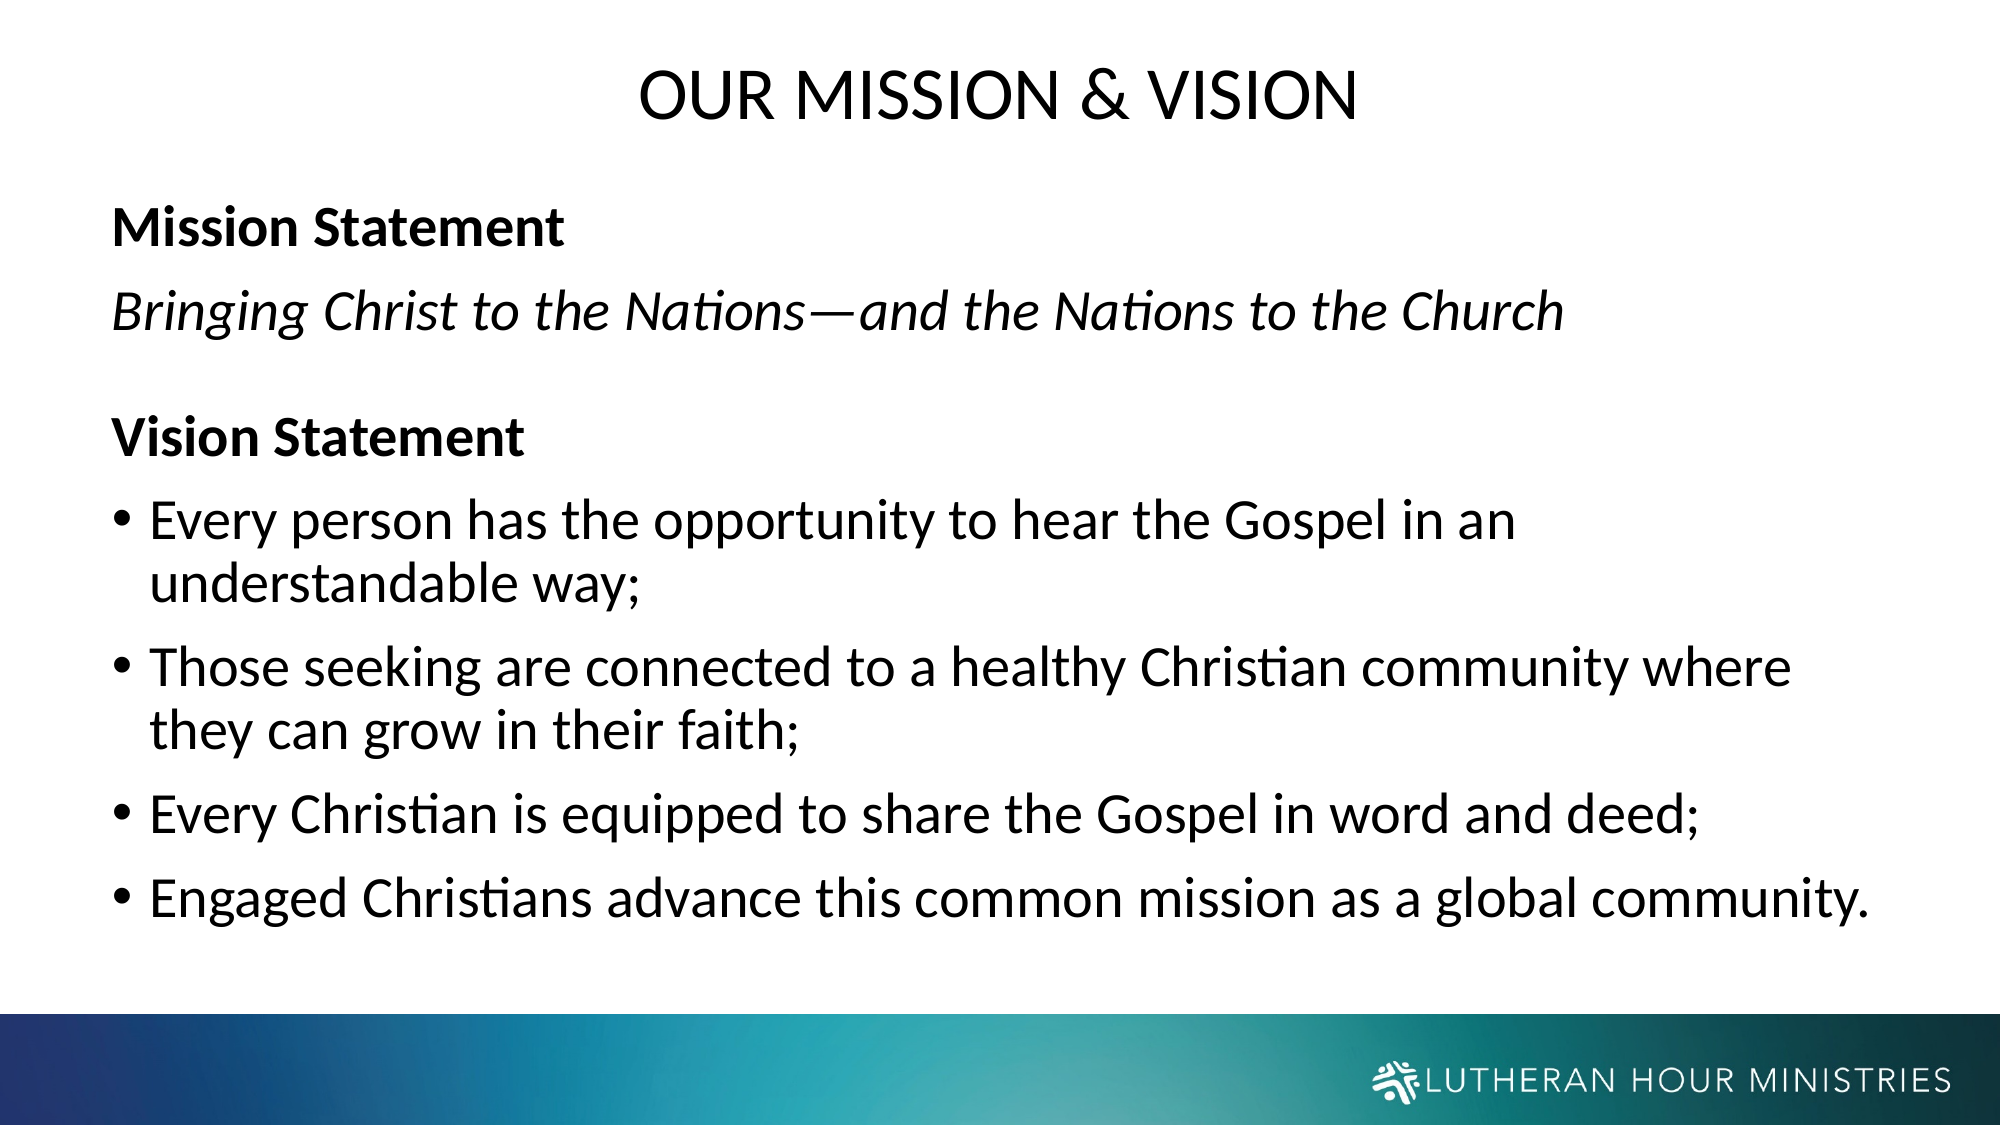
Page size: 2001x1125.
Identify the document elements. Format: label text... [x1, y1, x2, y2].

picture [0, 1014, 2000, 1125]
title OUR MISSION & VISION [0, 1, 2000, 189]
list Mission Statement Bringing Christ to the Nations—and the Nations to the Church Vision Statement Every person has the opportunity to hear the Gospel in an understandable way; Those seeking are connected to a healthy Christian community where they can grow in their faith; Every Christian is equipped to share the Gospel in word and deed; Engaged Christians advance this common mission as a global community. [96, 188, 1903, 1014]
